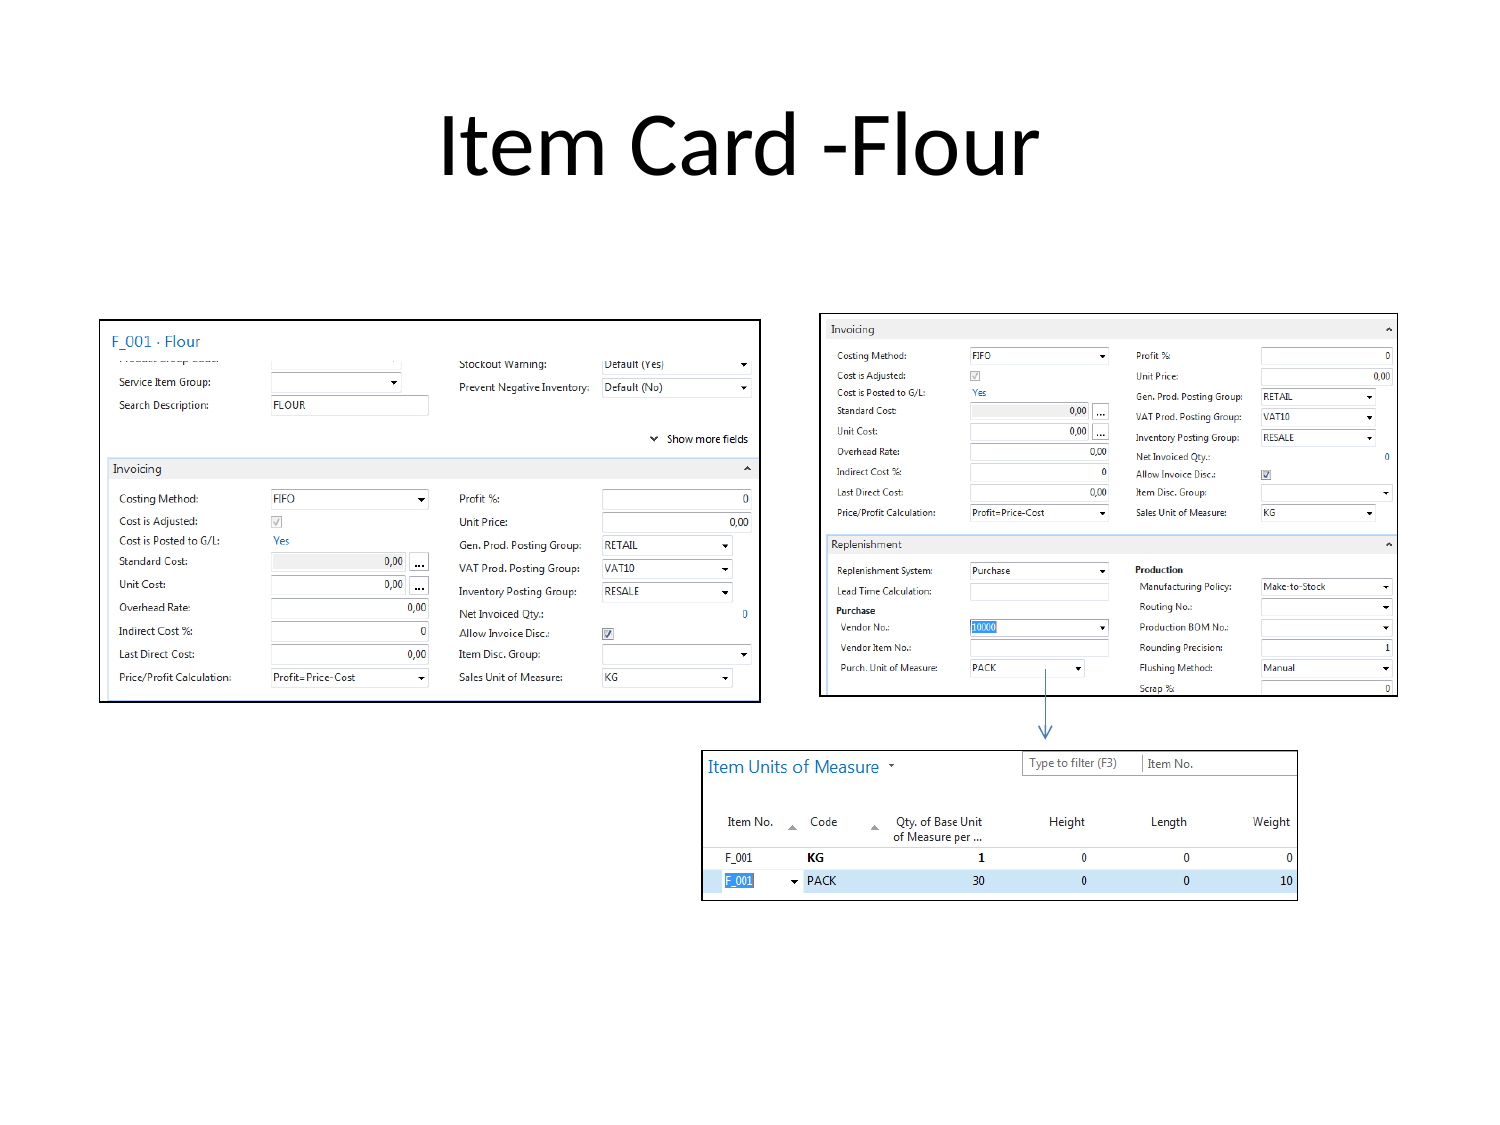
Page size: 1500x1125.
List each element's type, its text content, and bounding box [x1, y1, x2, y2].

picture [820, 314, 1398, 696]
title Item Card -Flour [75, 45, 1425, 233]
picture [702, 751, 1297, 900]
picture [100, 320, 760, 702]
